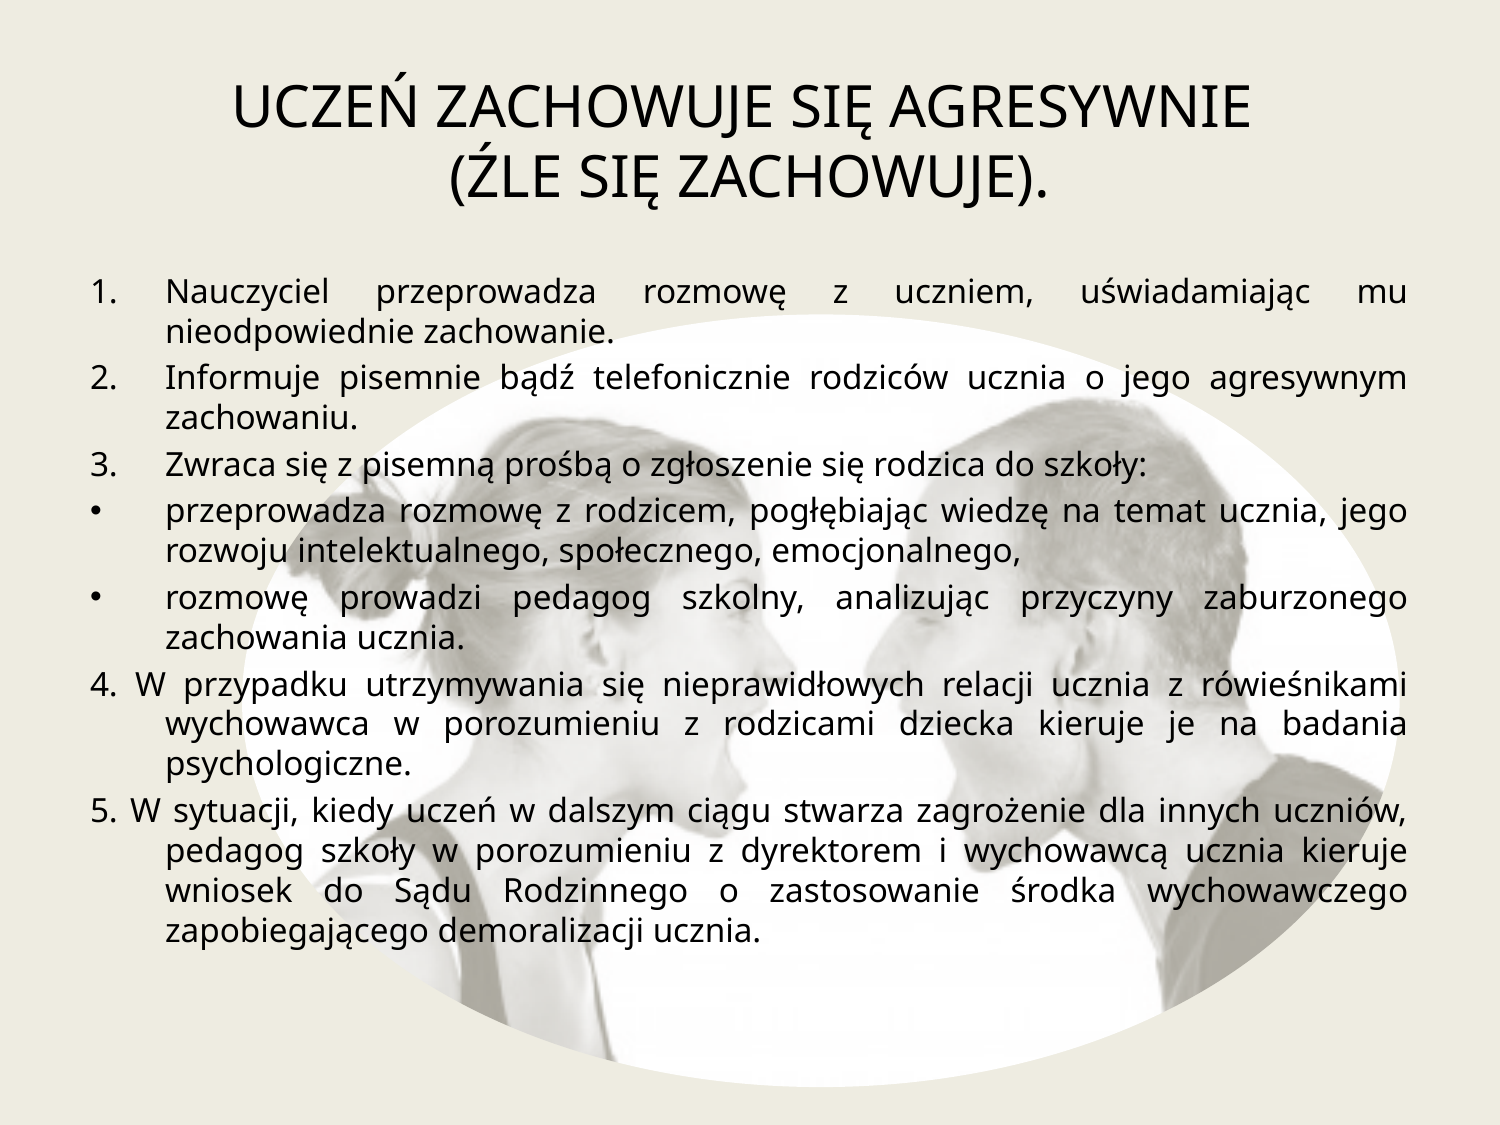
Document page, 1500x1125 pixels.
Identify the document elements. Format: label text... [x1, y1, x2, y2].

picture [241, 314, 1400, 1088]
list Nauczyciel przeprowadza rozmowę z uczniem, uświadamiając mu nieodpowiednie zachowanie. Informuje pisemnie bądź telefonicznie rodziców ucznia o jego agresywnym zachowaniu. Zwraca się z pisemną prośbą o zgłoszenie się rodzica do szkoły: przeprowadza rozmowę z rodzicem, pogłębiając wiedzę na temat ucznia, jego rozwoju intelektualnego, społecznego, emocjonalnego, rozmowę prowadzi pedagog szkolny, analizując przyczyny zaburzonego zachowania ucznia. 4. W przypadku utrzymywania się nieprawidłowych relacji ucznia z rówieśnikami wychowawca w porozumieniu z rodzicami dziecka kieruje je na badania psychologiczne. 5. W sytuacji, kiedy uczeń w dalszym ciągu stwarza zagrożenie dla innych uczniów, pedagog szkoły w porozumieniu z dyrektorem i wychowawcą ucznia kieruje wniosek do Sądu Rodzinnego o zastosowanie środka wychowawczego zapobiegającego demoralizacji ucznia. [75, 262, 1425, 1005]
title UCZEŃ ZACHOWUJE SIĘ AGRESYWNIE (ŹLE SIĘ ZACHOWUJE). [75, 45, 1425, 233]
